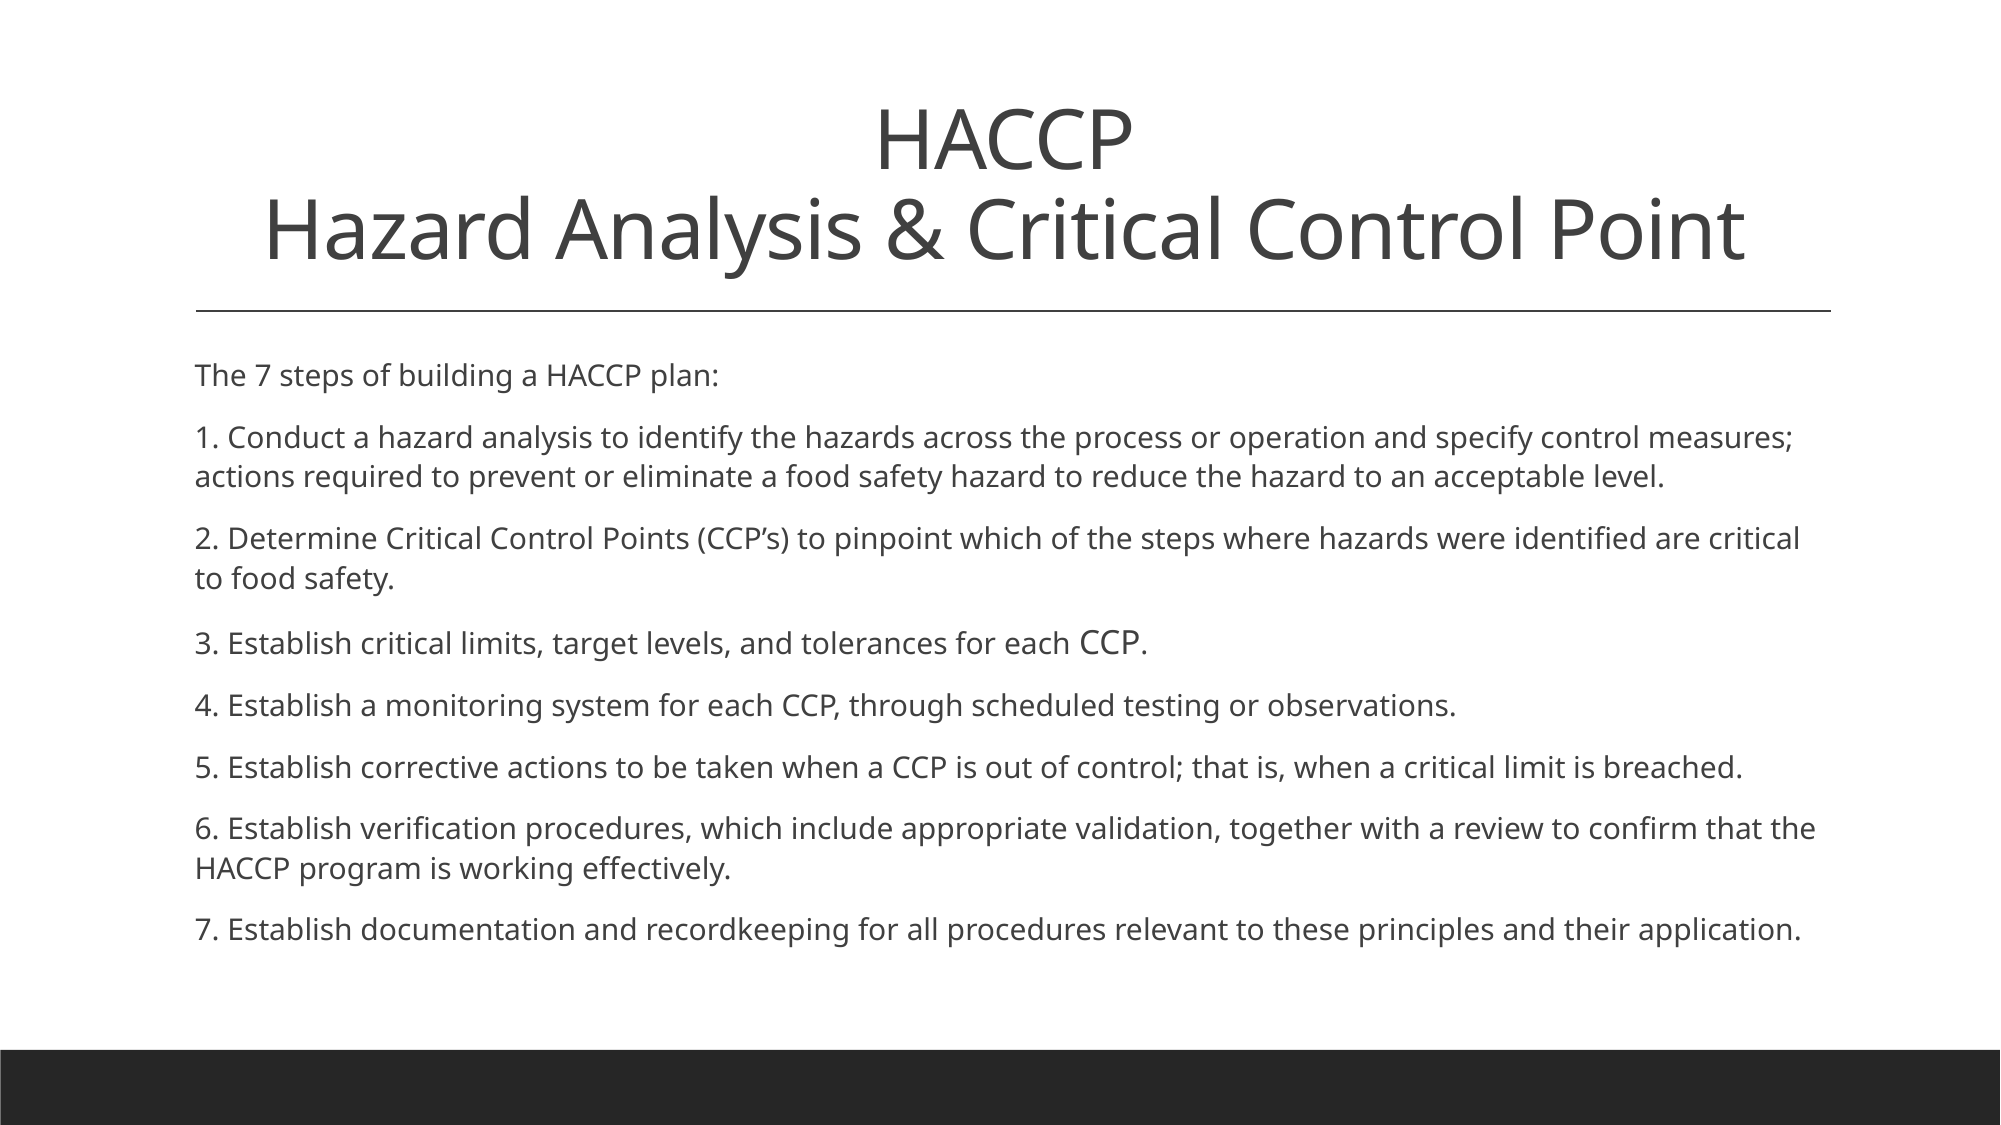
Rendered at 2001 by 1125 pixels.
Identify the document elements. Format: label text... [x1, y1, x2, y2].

list The 7 steps of building a HACCP plan: 1. Conduct a hazard analysis to identify the hazards across the process or operation and specify control measures; actions required to prevent or eliminate a food safety hazard to reduce the hazard to an acceptable level. 2. Determine Critical Control Points (CCP’s) to pinpoint which of the steps where hazards were identified are critical to food safety. 3. Establish critical limits, target levels, and tolerances for each CCP. 4. Establish a monitoring system for each CCP, through scheduled testing or observations. 5. Establish corrective actions to be taken when a CCP is out of control; that is, when a critical limit is breached. 6. Establish verification procedures, which include appropriate validation, together with a review to confirm that the HACCP program is working effectively. 7. Establish documentation and recordkeeping for all procedures relevant to these principles and their application. [180, 345, 1830, 963]
title HACCP Hazard Analysis & Critical Control Point [180, 75, 1830, 285]
